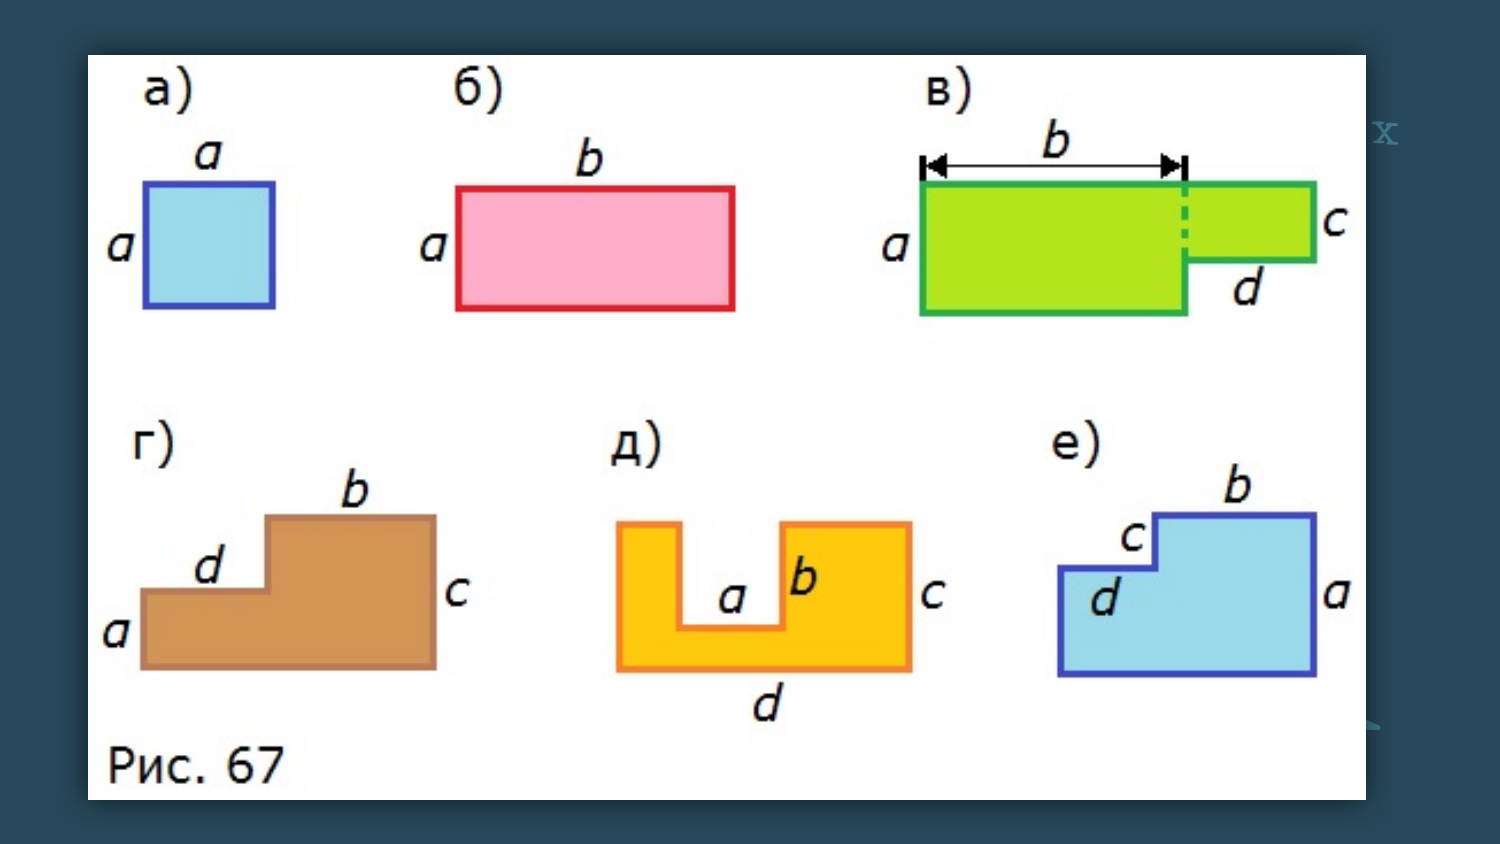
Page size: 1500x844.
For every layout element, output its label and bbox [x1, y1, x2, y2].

picture [88, 55, 1366, 801]
